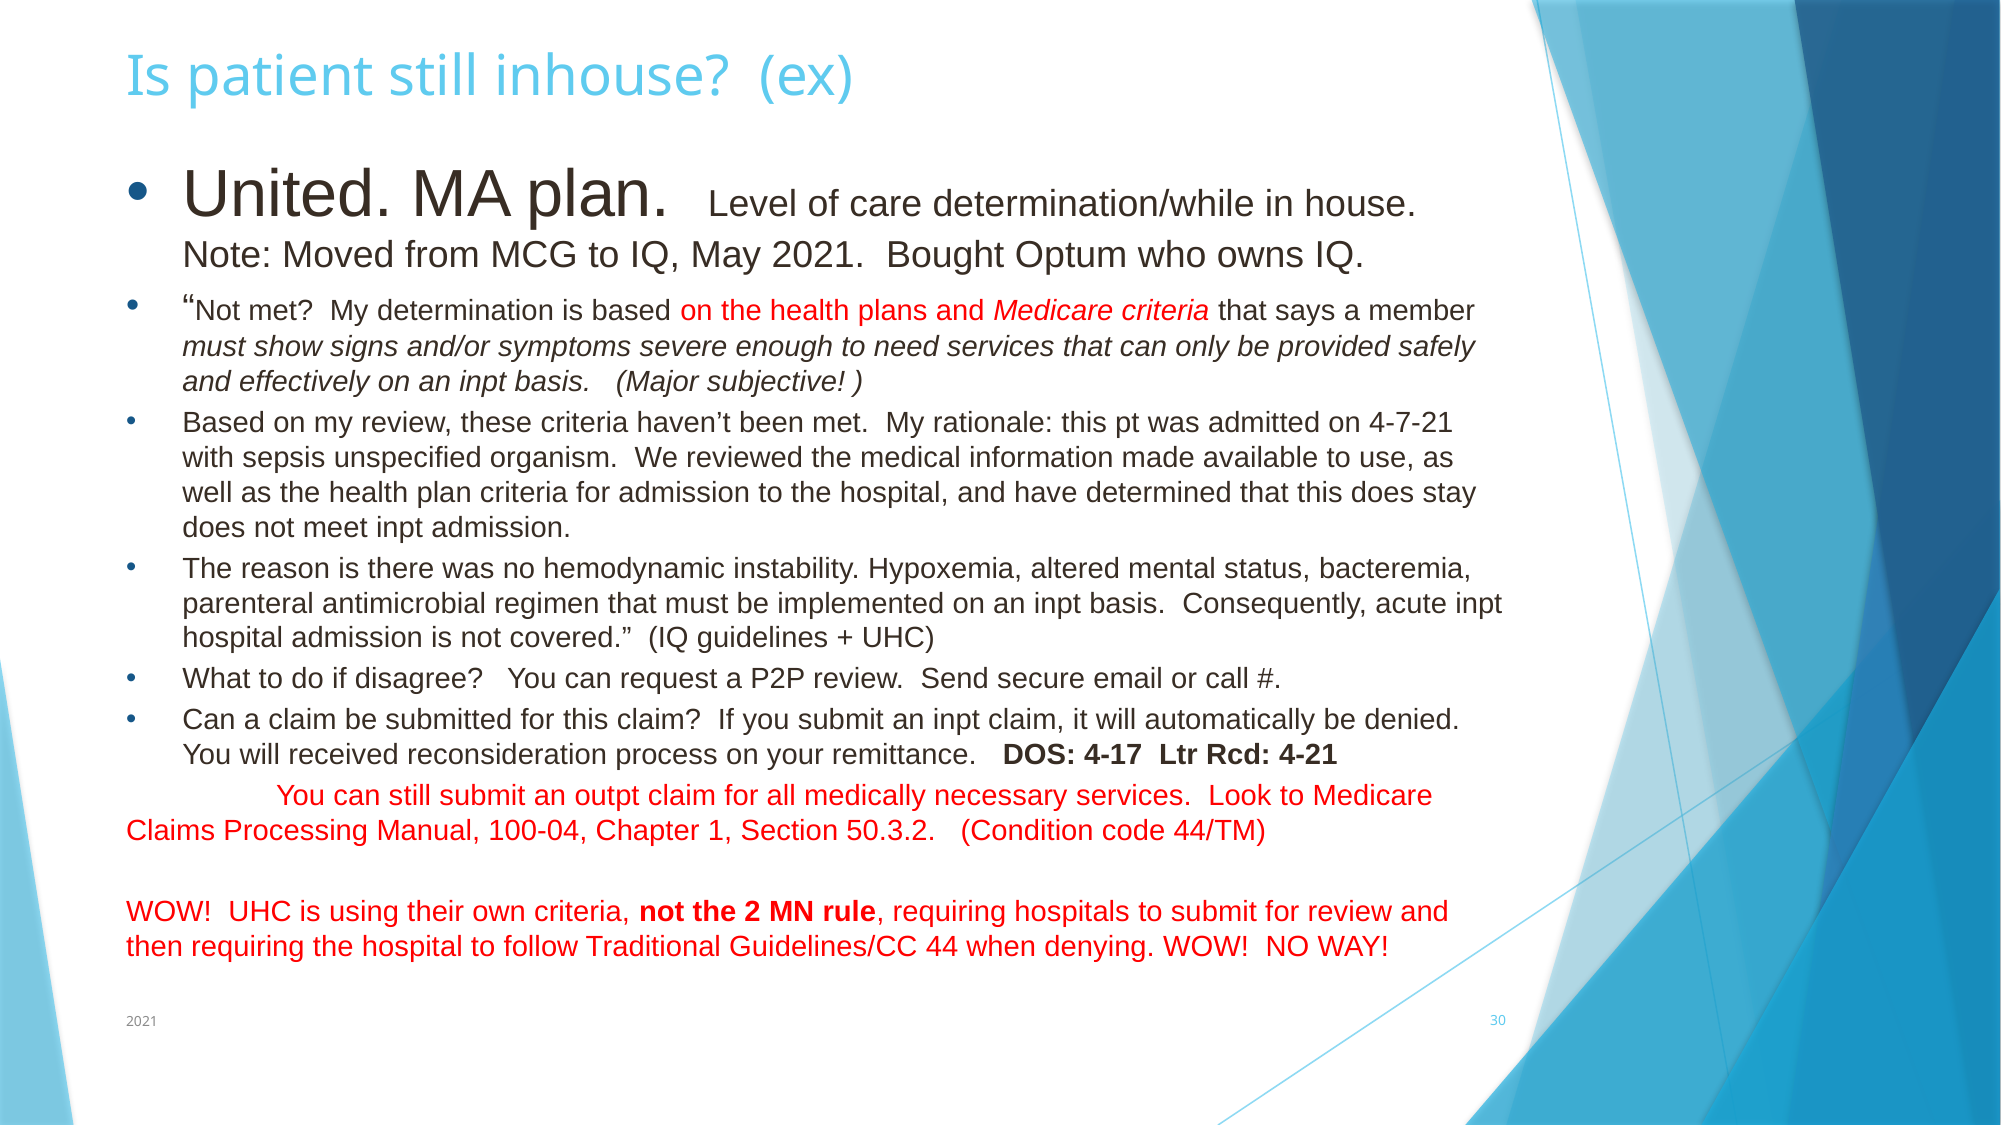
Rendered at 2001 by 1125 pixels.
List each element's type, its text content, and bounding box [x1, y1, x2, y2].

list United. MA plan. Level of care determination/while in house. Note: Moved from MCG to IQ, May 2021. Bought Optum who owns IQ. “Not met? My determination is based on the health plans and Medicare criteria that says a member must show signs and/or symptoms severe enough to need services that can only be provided safely and effectively on an inpt basis. (Major subjective! ) Based on my review, these criteria haven’t been met. My rationale: this pt was admitted on 4-7-21 with sepsis unspecified organism. We reviewed the medical information made available to use, as well as the health plan criteria for admission to the hospital, and have determined that this does stay does not meet inpt admission. The reason is there was no hemodynamic instability. Hypoxemia, altered mental status, bacteremia, parenteral antimicrobial regimen that must be implemented on an inpt basis. Consequently, acute inpt hospital admission is not covered.” (IQ guidelines + UHC) What to do if disagree? You can request a P2P review. Send secure email or call #. Can a claim be submitted for this claim? If you submit an inpt claim, it will automatically be denied. You will received reconsideration process on your remittance. DOS: 4-17 Ltr Rcd: 4-21 You can still submit an outpt claim for all medically necessary services. Look to Medicare Claims Processing Manual, 100-04, Chapter 1, Section 50.3.2. (Condition code 44/TM) WOW! UHC is using their own criteria, not the 2 MN rule, requiring hospitals to submit for review and then requiring the hospital to follow Traditional Guidelines/CC 44 when denying. WOW! NO WAY! [111, 142, 1522, 992]
footer 2021 [111, 991, 1145, 1051]
slide_number 30 [1409, 991, 1522, 1051]
title Is patient still inhouse? (ex) [111, 31, 1522, 142]
